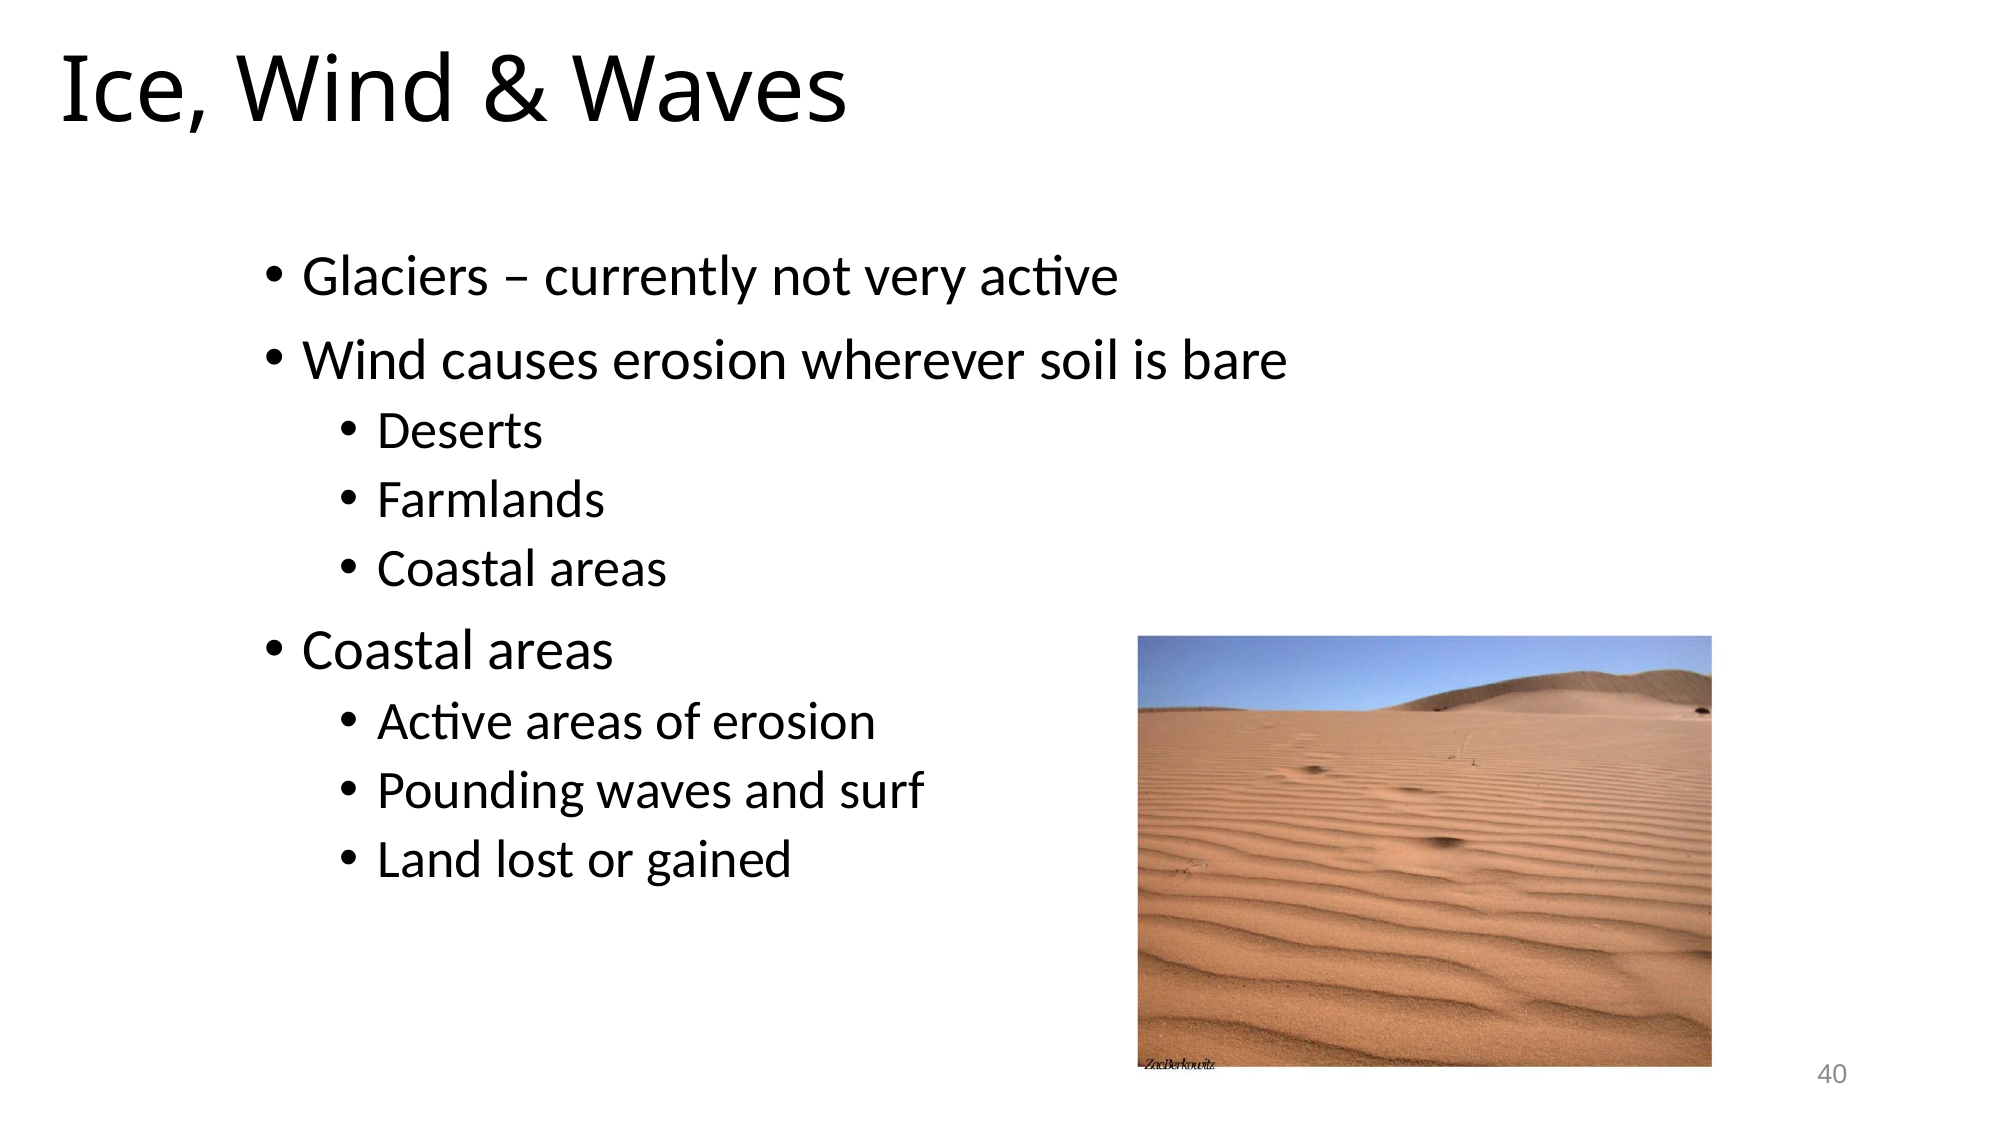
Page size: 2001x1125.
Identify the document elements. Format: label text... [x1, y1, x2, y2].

list Glaciers – currently not very active Wind causes erosion wherever soil is bare Deserts Farmlands Coastal areas Coastal areas Active areas of erosion Pounding waves and surf Land lost or gained [249, 237, 1463, 1125]
title Ice, Wind & Waves [45, 22, 1652, 162]
slide_number 40 [1463, 1042, 1863, 1103]
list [1124, 623, 1724, 1080]
